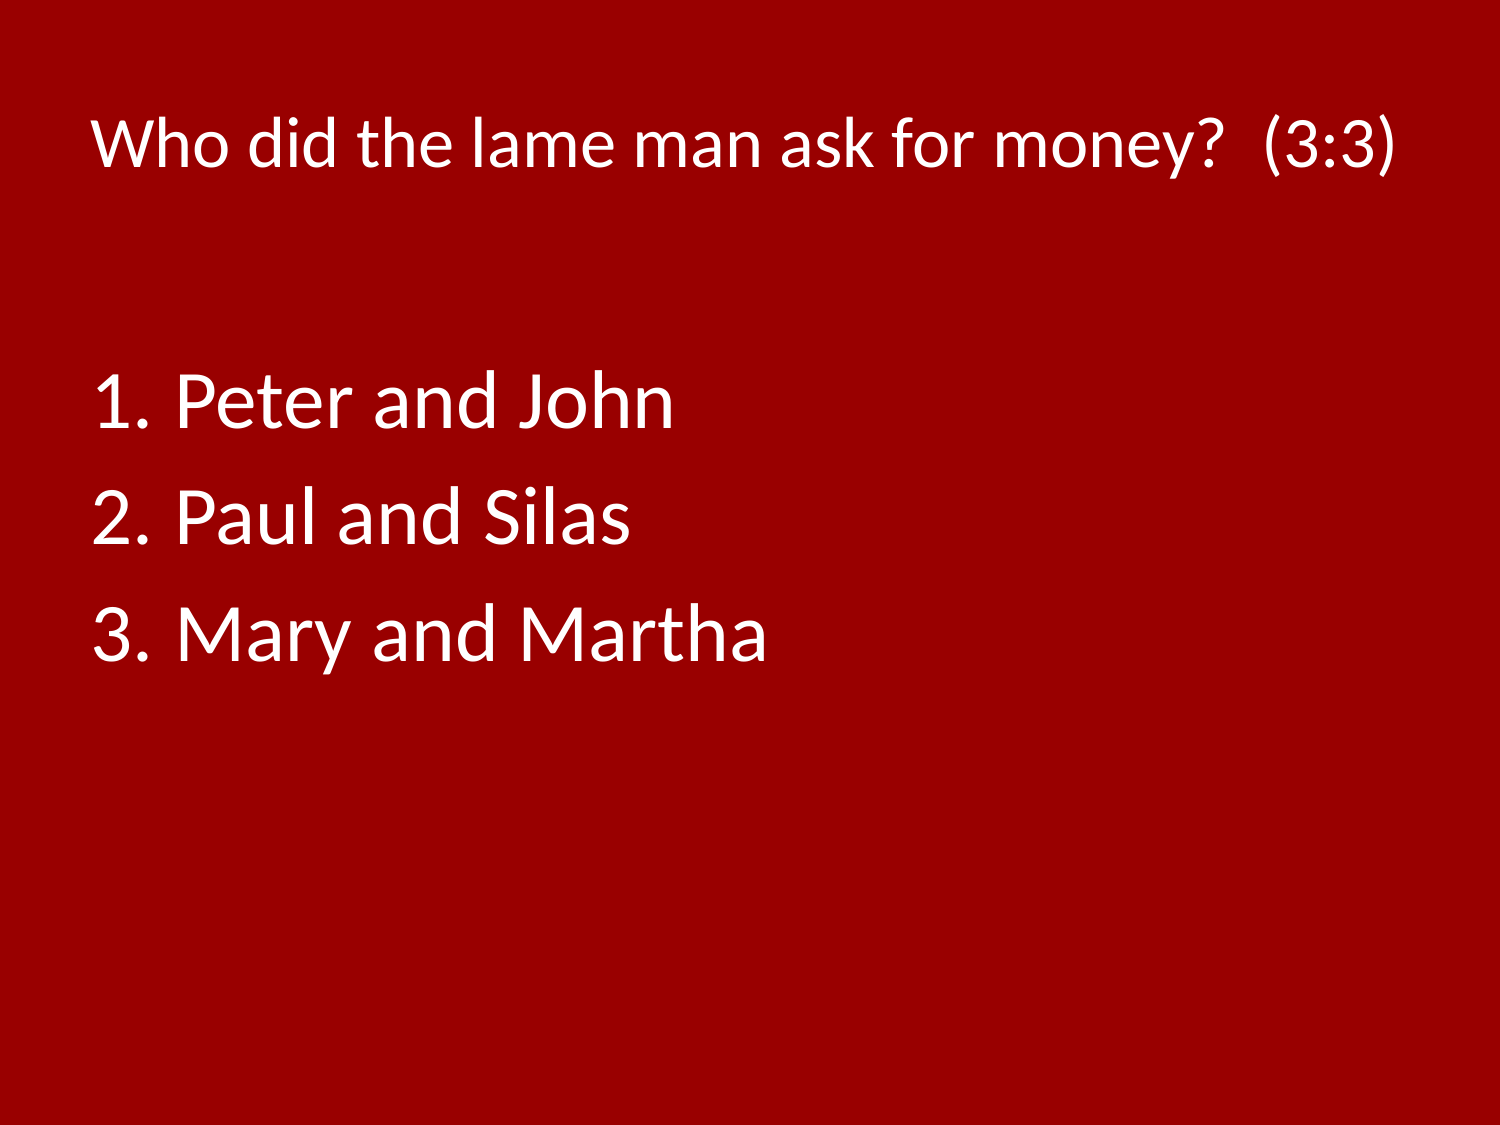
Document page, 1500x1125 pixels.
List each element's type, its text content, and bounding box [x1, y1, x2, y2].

title Who did the lame man ask for money? (3:3) [75, 45, 1425, 233]
list Peter and John Paul and Silas Mary and Martha [75, 337, 1425, 1005]
